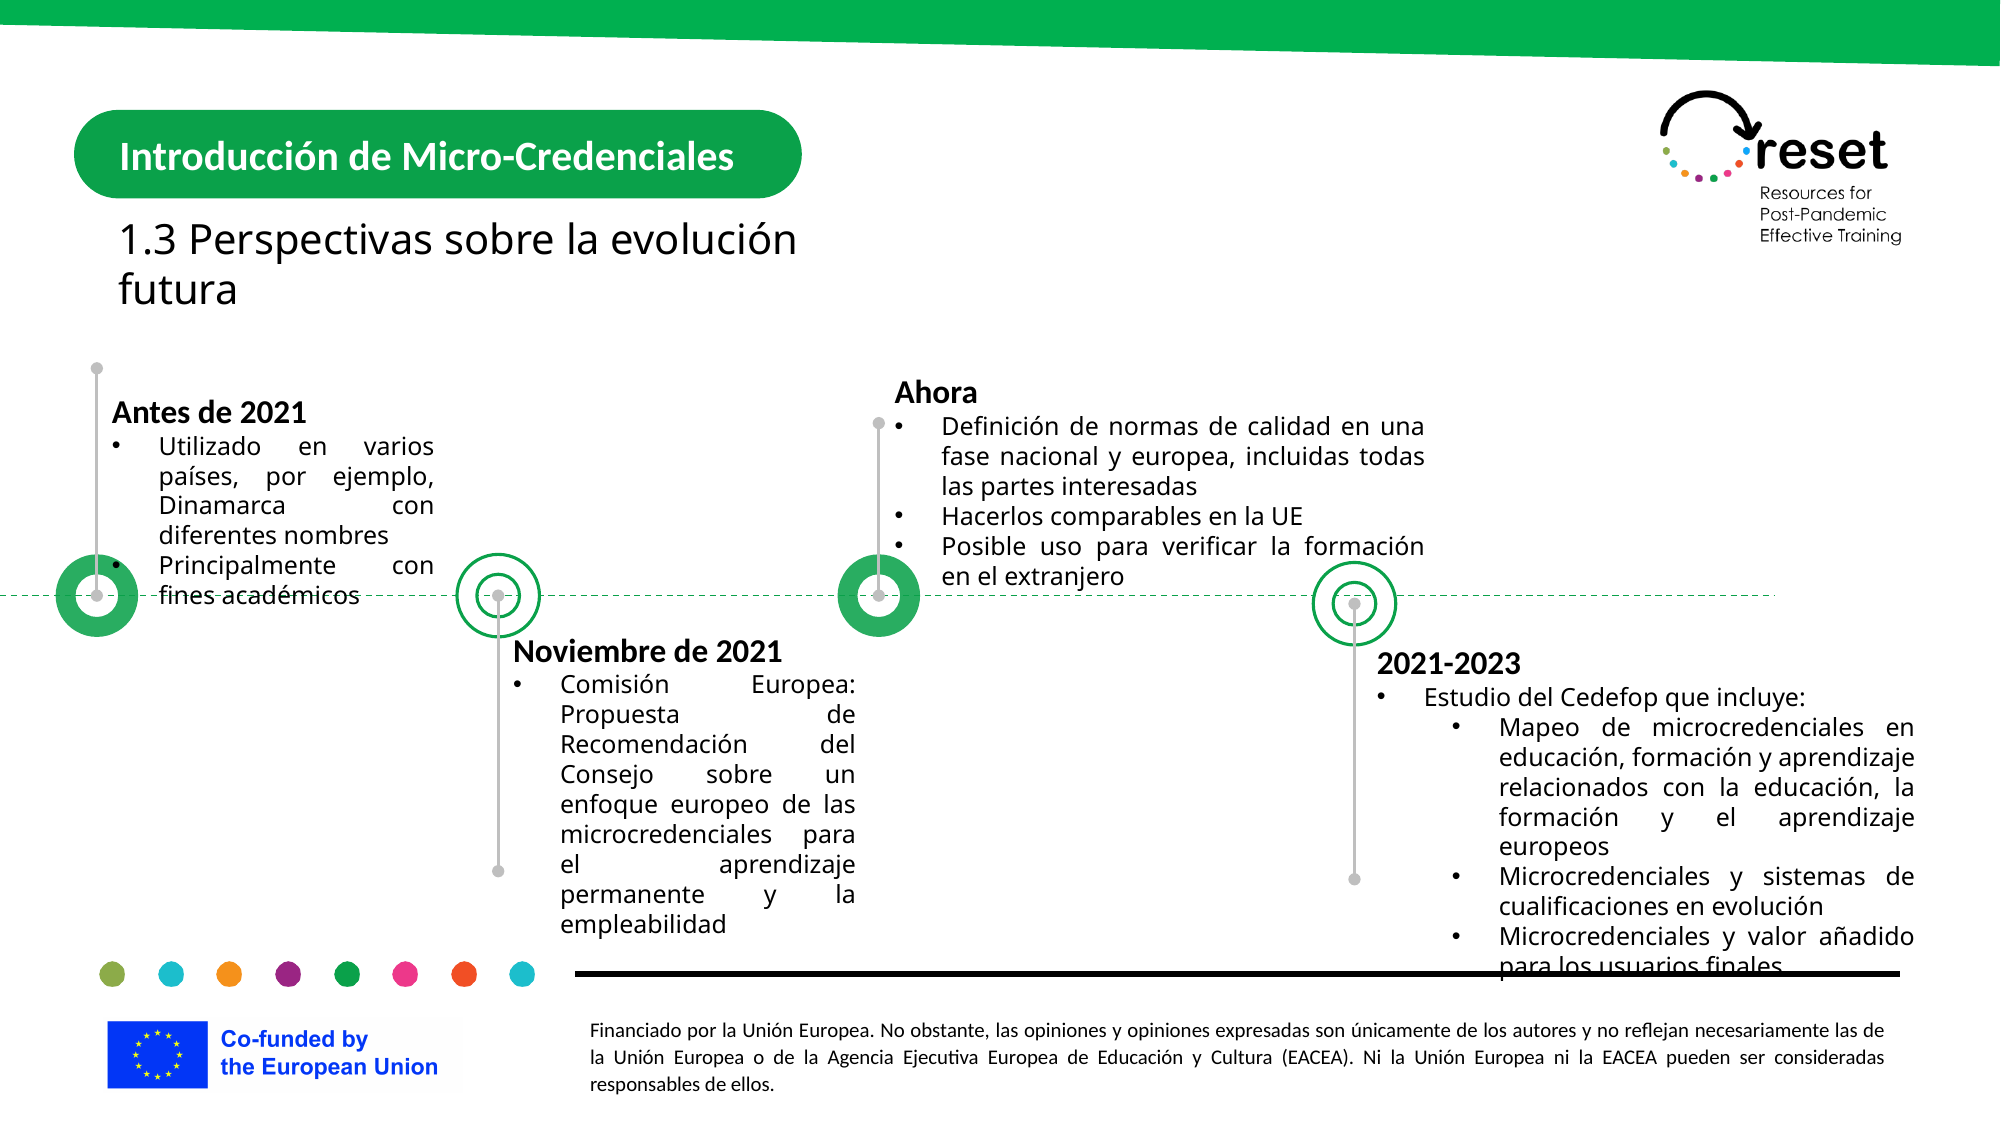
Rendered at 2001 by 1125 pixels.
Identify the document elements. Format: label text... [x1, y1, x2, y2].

picture [509, 961, 535, 987]
text_box Antes de 2021 Utilizado en varios países, por ejemplo, Dinamarca con diferentes nombres Principalmente con fines académicos [97, 375, 450, 595]
text_box Ahora Definición de normas de calidad en una fase nacional y europea, incluidas todas las partes interesadas Hacerlos comparables en la UE Posible uso para verificar la formación en el extranjero [879, 355, 1441, 594]
picture [451, 961, 477, 987]
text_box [837, 423, 921, 637]
text_box [55, 554, 95, 595]
picture [392, 961, 418, 987]
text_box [456, 554, 540, 872]
picture [275, 961, 301, 987]
text_box Introducción de Micro-Credenciales [72, 108, 803, 200]
text_box 1.3 Perspectivas sobre la evolución futura [85, 205, 829, 320]
picture [334, 961, 360, 987]
picture [99, 961, 125, 987]
text_box [55, 596, 138, 637]
picture [158, 961, 184, 987]
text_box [1313, 562, 1396, 880]
picture [103, 1017, 463, 1093]
text_box Noviembre de 2021 Comisión Europea: Propuesta de Recomendación del Consejo sobre un enfoque europeo de las microcredenciales para el aprendizaje permanente y la empleabilidad [540, 613, 872, 858]
picture [1650, 77, 1917, 255]
picture [216, 961, 242, 987]
text_box 2021-2023 Estudio del Cedefop que incluye: Mapeo de microcredenciales en educación, formación y aprendizaje relacionados con la educación, la formación y el aprendizaje europeos Microcredenciales y sistemas de cualificaciones en evolución Microcredenciales y valor añadido para los usuarios finales [1361, 626, 1931, 1004]
